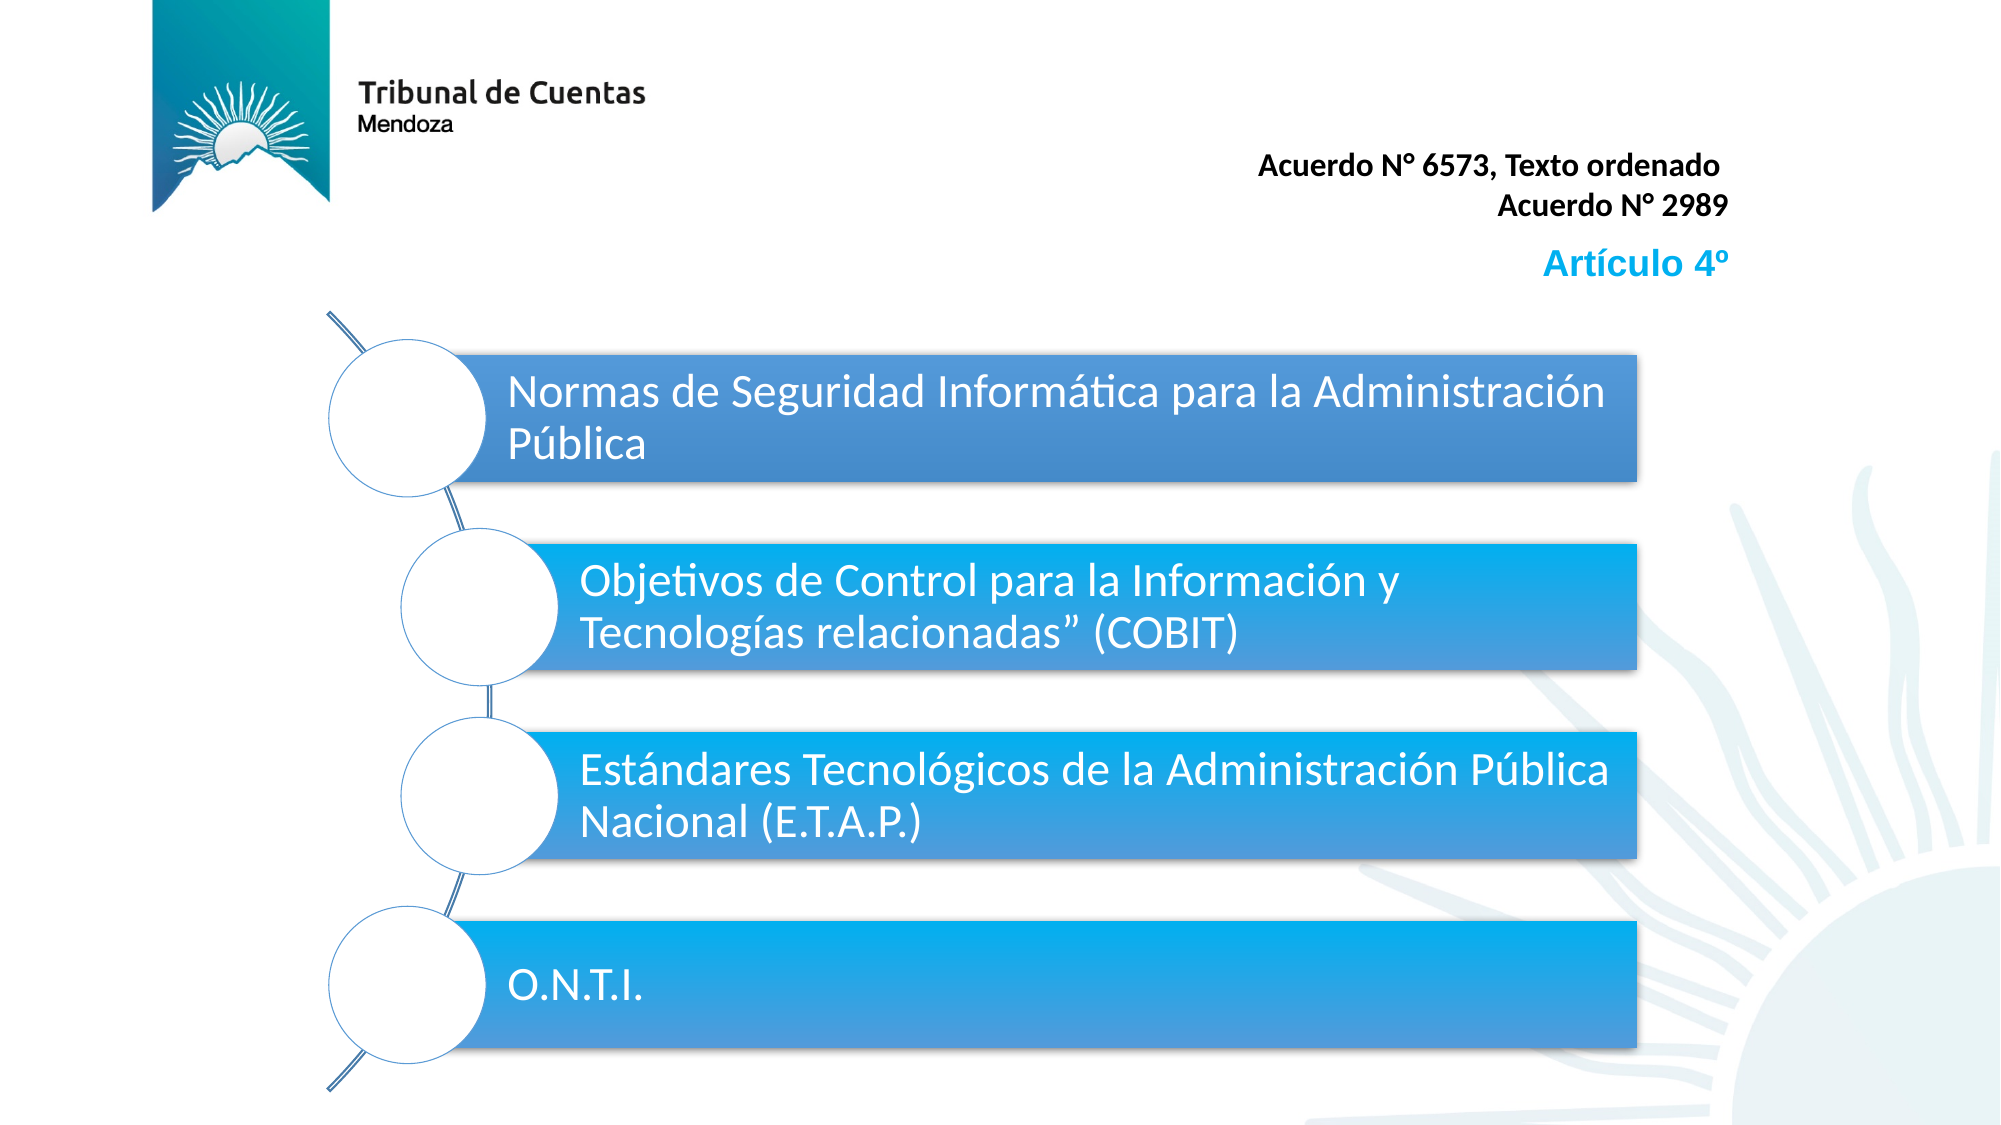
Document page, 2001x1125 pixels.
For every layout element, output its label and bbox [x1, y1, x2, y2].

text_box [315, 292, 1649, 1111]
picture [0, 0, 2000, 1125]
